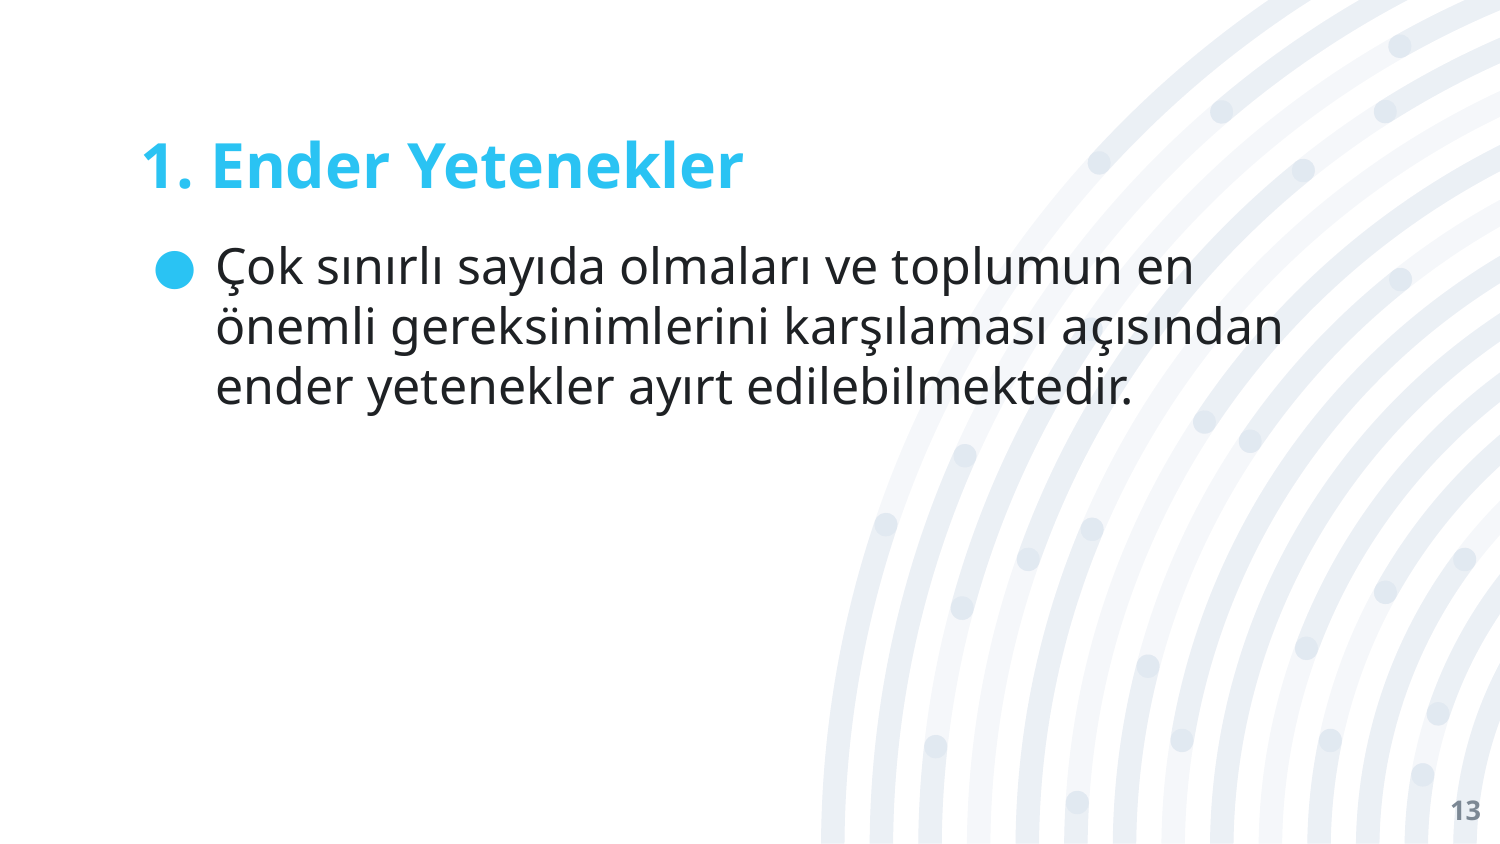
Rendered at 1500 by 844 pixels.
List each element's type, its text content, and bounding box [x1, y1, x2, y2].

list Çok sınırlı sayıda olmaları ve toplumun en önemli gereksinimlerini karşılaması açısından ender yetenekler ayırt edilebilmektedir. [140, 234, 1360, 460]
title 1. Ender Yetenekler [140, 137, 1360, 203]
slide_number 13 [1391, 779, 1482, 844]
